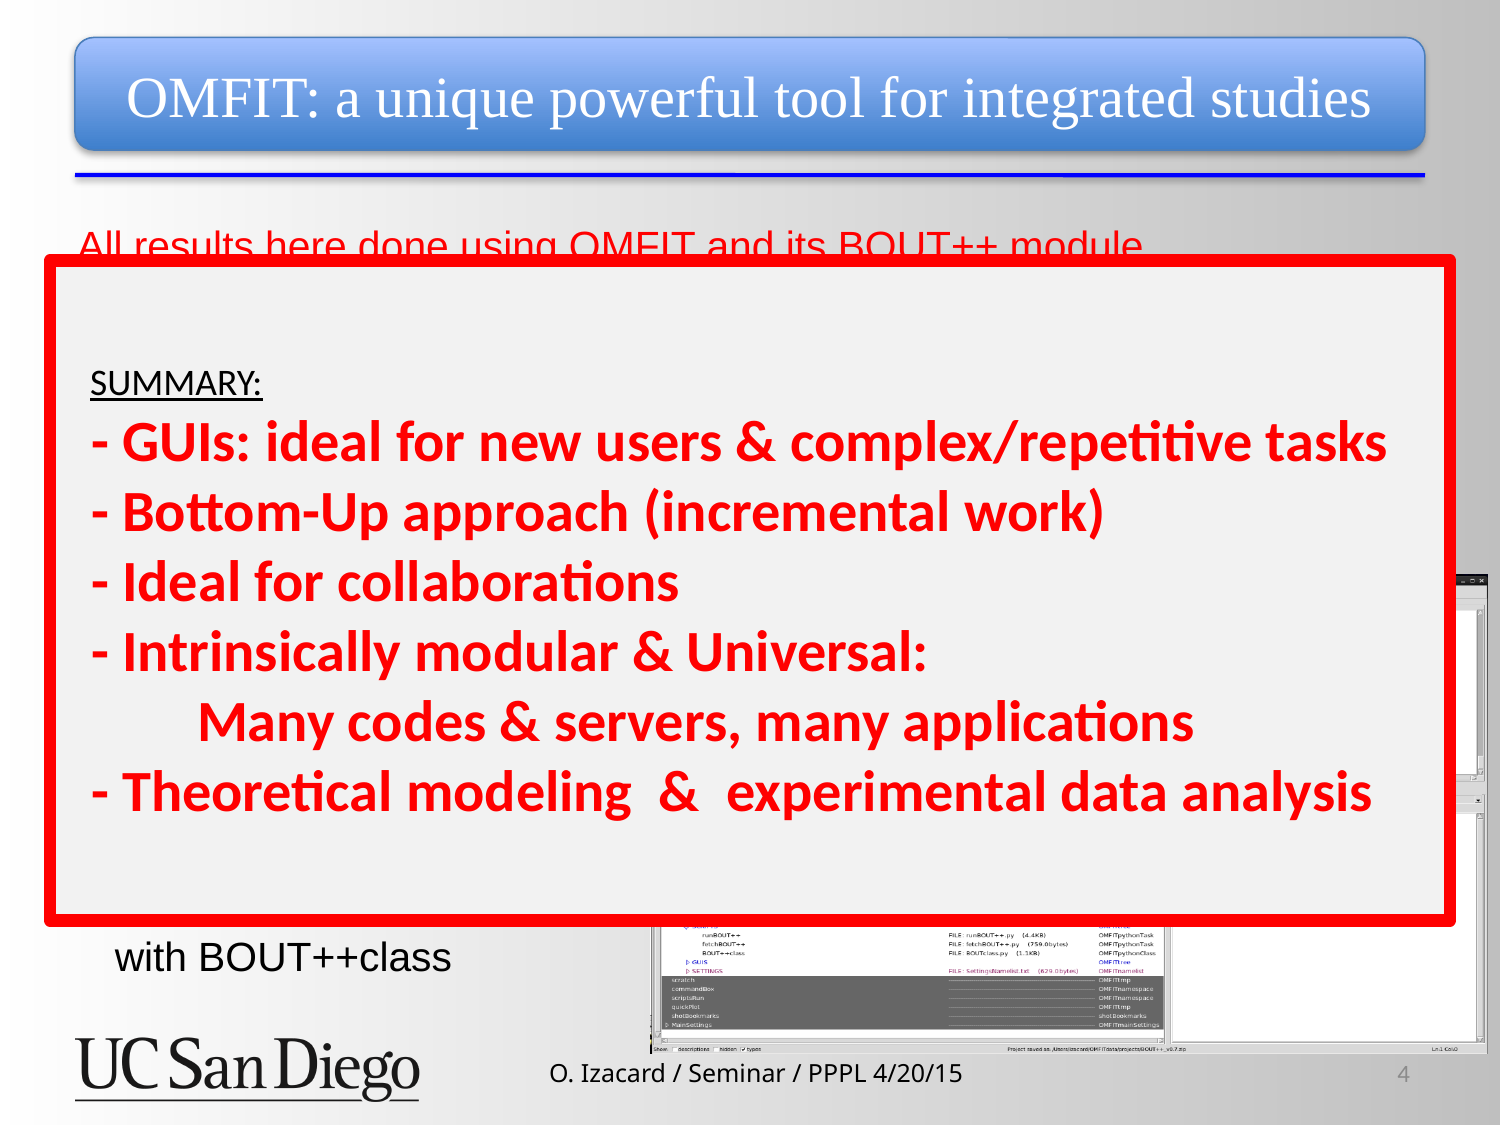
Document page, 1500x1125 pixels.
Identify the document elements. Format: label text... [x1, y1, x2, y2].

slide_number 4 [1074, 1063, 1425, 1103]
list All results here done using OMFIT and its BOUT++ module OMFIT = One Modeling Framework for Integrated Tasks “Software” (Graphical User Interface) for integrated studies which can quickly connect many codes (common files) & experimental data (MDS+) After 2 years: > 60 users; > 30 modules; AToM ($12 M for 3 years, > 15 people): GA, UCSD, LLNL…; > 103 executions in last 4 months Bottom-up approach Collaboration-friendly Daily assistance (GitHub) Common files: NetCDF, IDL, eqdsk, Matlab, ascii… Remote connections BOUT++ available with BOUT++class [62, 212, 1475, 573]
text_box OMFIT: a unique powerful tool for integrated studies [74, 36, 1426, 151]
picture [649, 574, 1488, 1055]
text_box SUMMARY: - GUIs: ideal for new users & complex/repetitive tasks - Bottom-Up approach (incremental work) - Ideal for collaborations - Intrinsically modular & Universal: Many codes & servers, many applications - Theoretical modeling & experimental data analysis [50, 260, 1450, 921]
picture [75, 1037, 420, 1102]
footer O. Izacard / Seminar / PPPL 4/20/15 [512, 1042, 1000, 1103]
list All results here done using OMFIT and its BOUT++ module OMFIT = One Modeling Framework for Integrated Tasks “Software” (Graphical User Interface) for integrated studies which can quickly connect many codes (common files) & experimental data (MDS+) After 2 years: > 60 users; > 30 modules; AToM ($12 M for 3 years, > 15 people): GA, UCSD, LLNL…; > 103 executions in last 4 months Bottom-up approach Collaboration-friendly Daily assistance (GitHub) Common files: NetCDF, IDL, eqdsk, Matlab, ascii… Remote connections BOUT++ available with BOUT++class [62, 921, 644, 1025]
